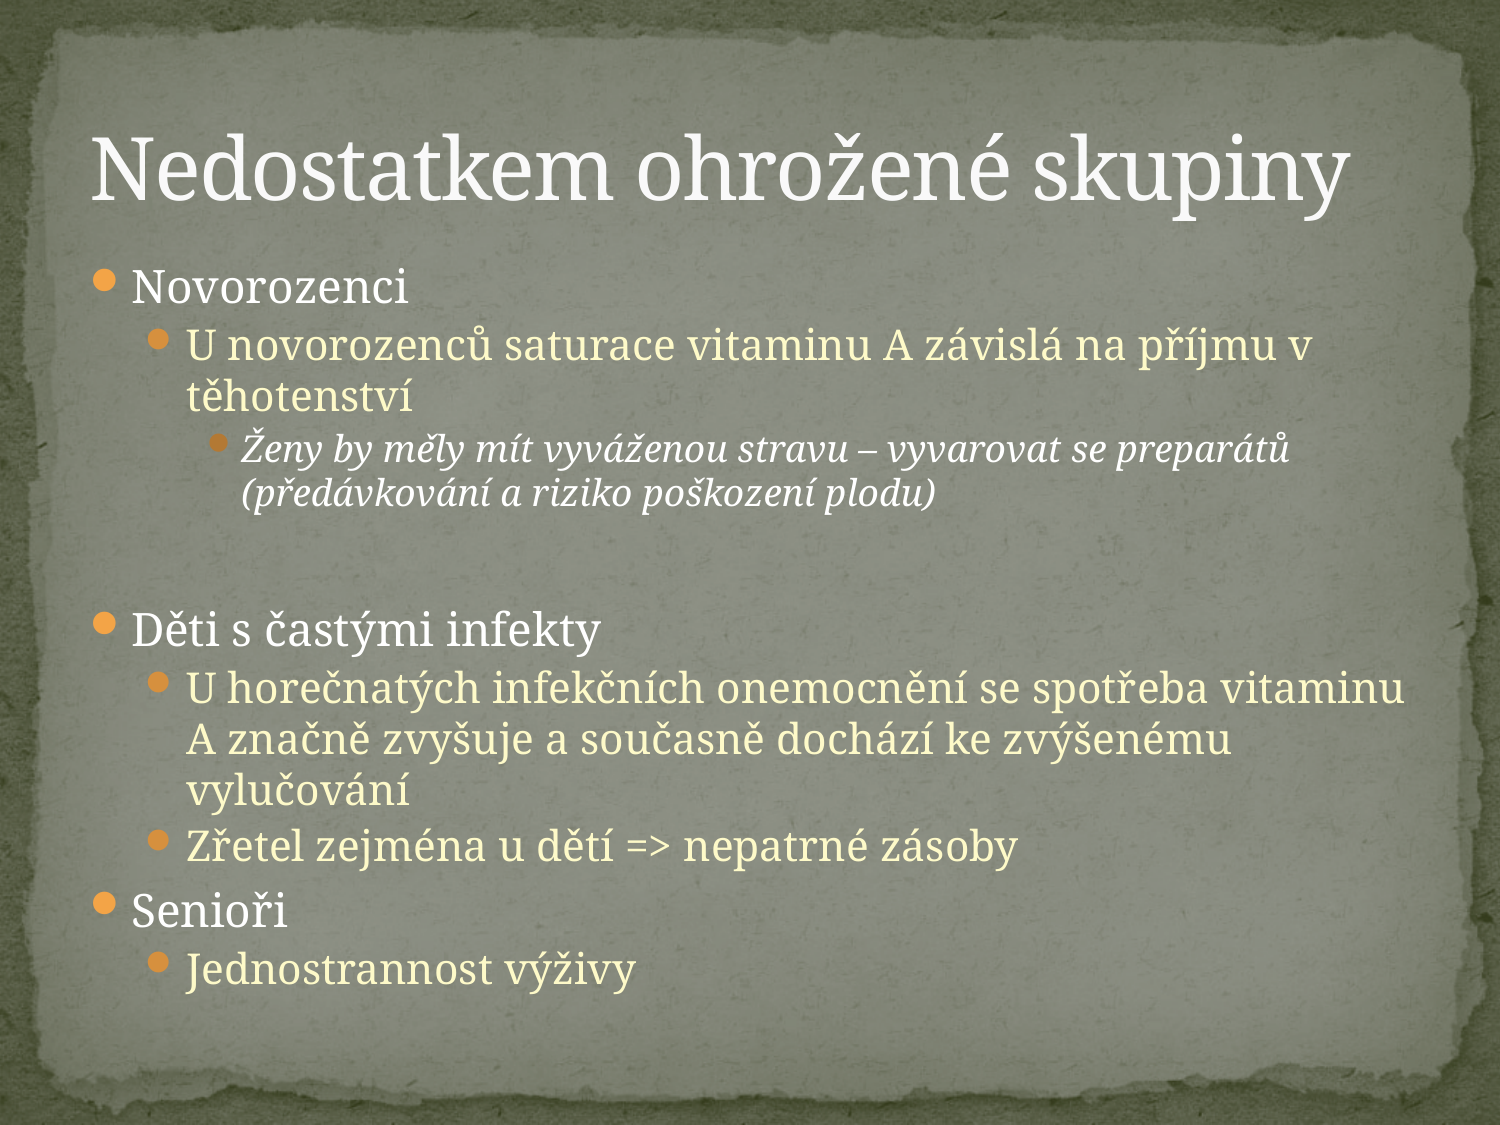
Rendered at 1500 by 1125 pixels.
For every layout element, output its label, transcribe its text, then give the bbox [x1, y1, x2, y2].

list Novorozenci U novorozenců saturace vitaminu A závislá na příjmu v těhotenství Ženy by měly mít vyváženou stravu – vyvarovat se preparátů (předávkování a riziko poškození plodu) Děti s častými infekty U horečnatých infekčních onemocnění se spotřeba vitaminu A značně zvyšuje a současně dochází ke zvýšenému vylučování Zřetel zejména u dětí => nepatrné zásoby Senioři Jednostrannost výživy [75, 249, 1425, 1000]
title Nedostatkem ohrožené skupiny [74, 24, 1425, 225]
